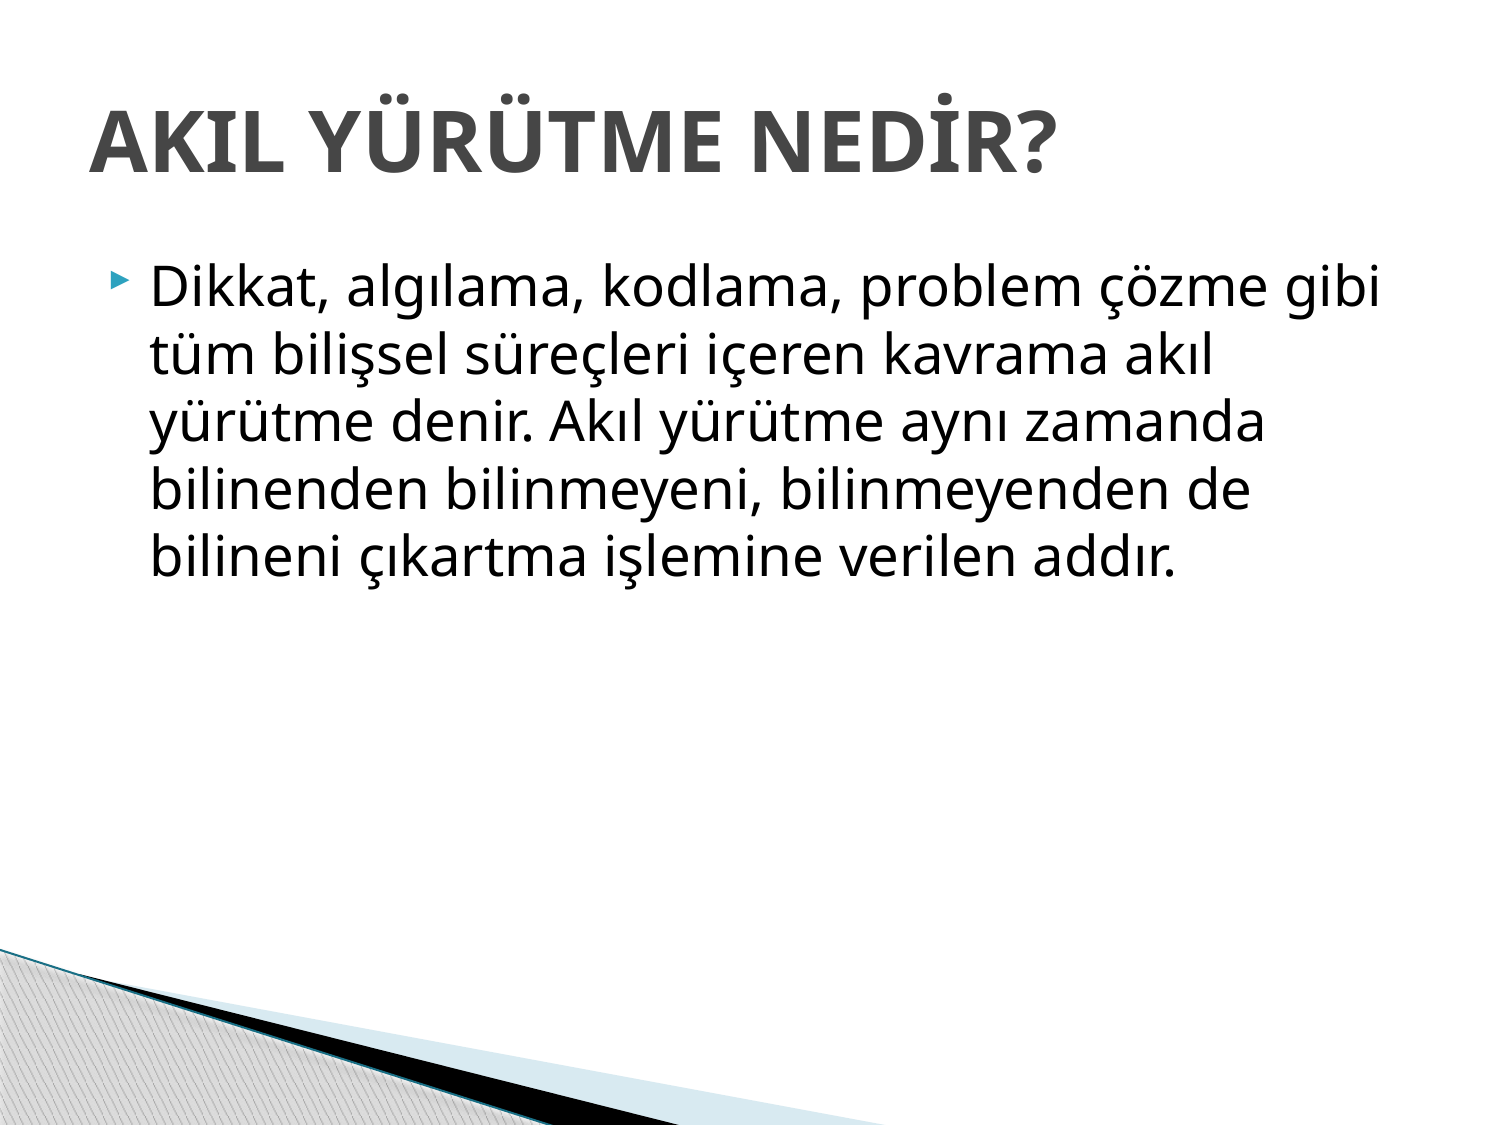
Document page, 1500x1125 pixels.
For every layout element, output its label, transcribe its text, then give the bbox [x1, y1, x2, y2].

title AKIL YÜRÜTME NEDİR? [75, 45, 1425, 233]
list Dikkat, algılama, kodlama, problem çözme gibi tüm bilişsel süreçleri içeren kavrama akıl yürütme denir. Akıl yürütme aynı zamanda bilinenden bilinmeyeni, bilinmeyenden de bilineni çıkartma işlemine verilen addır. [75, 243, 1425, 986]
